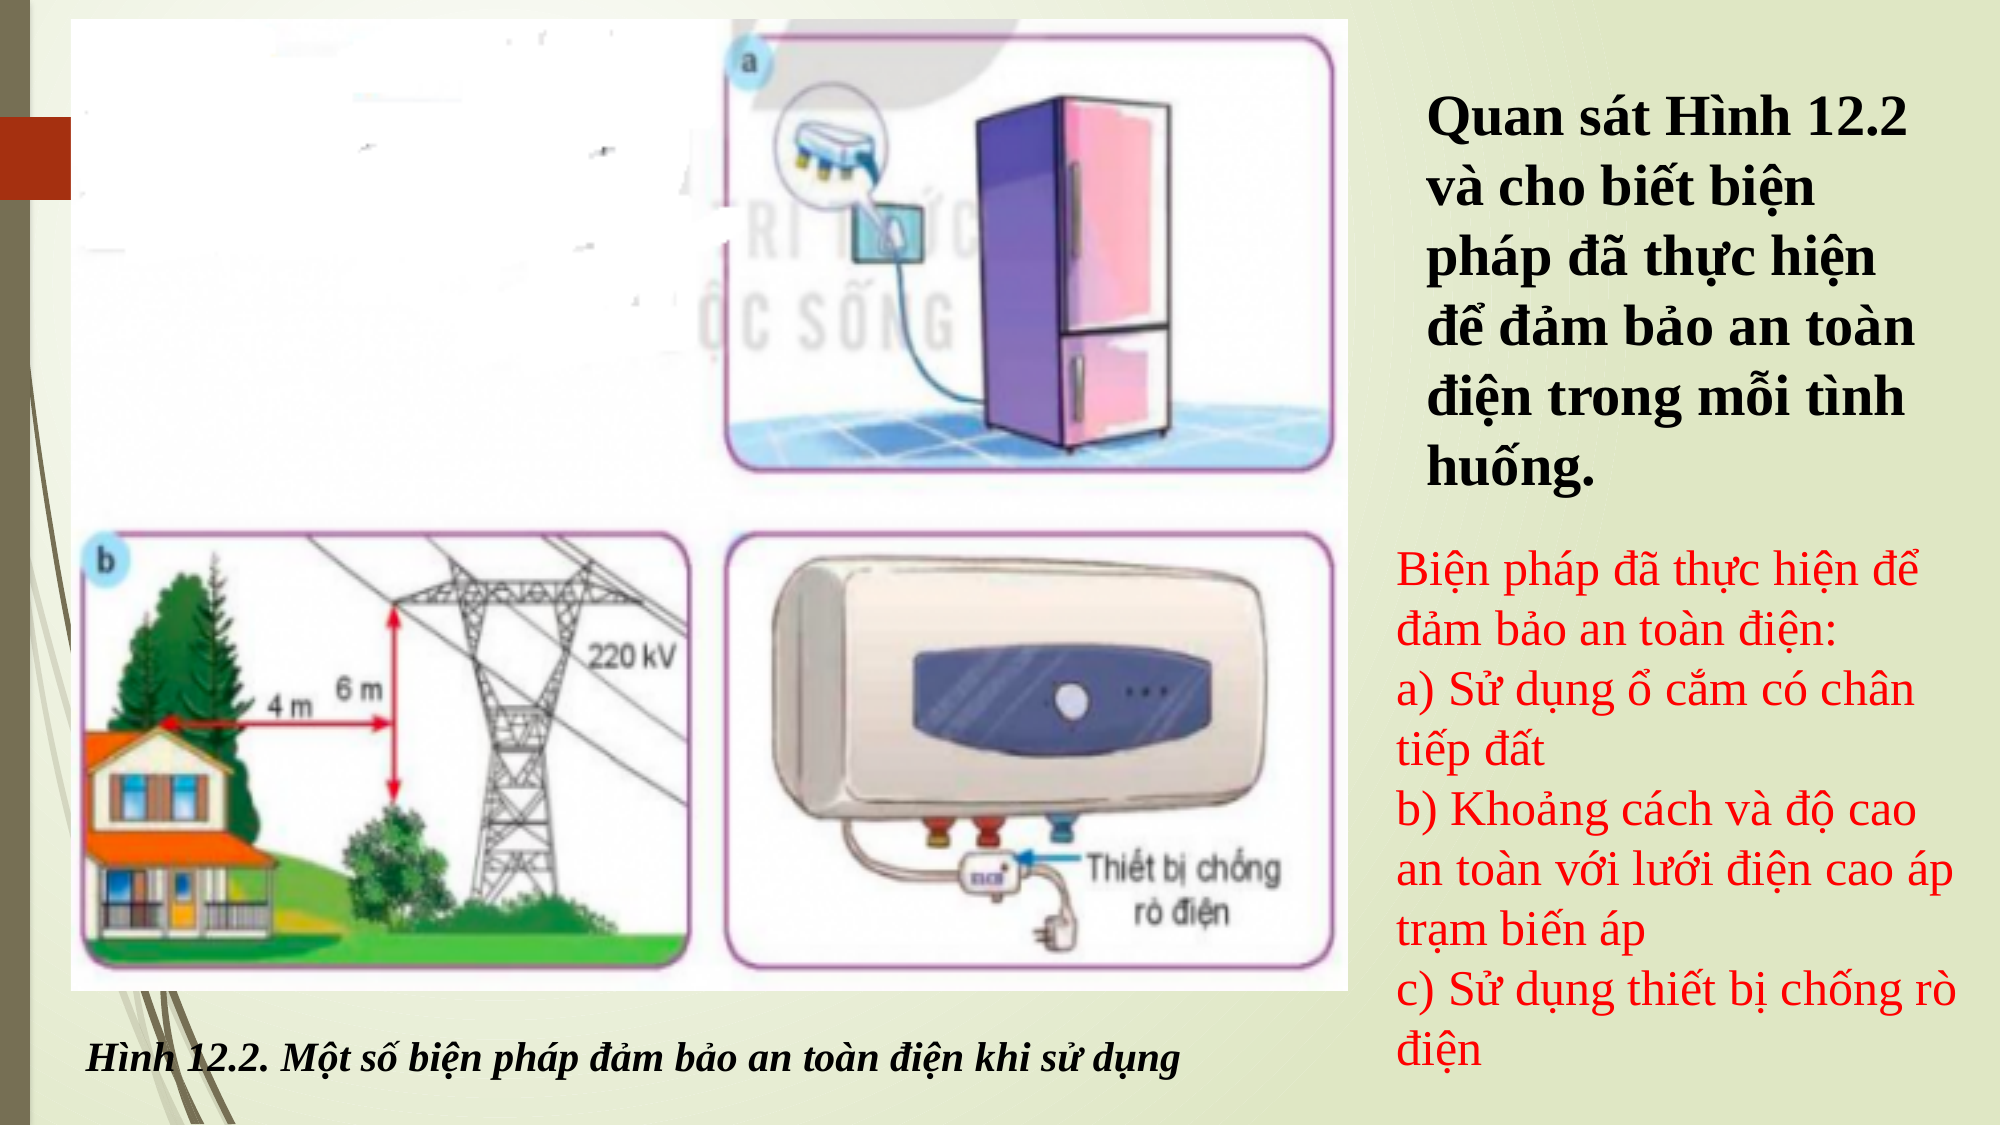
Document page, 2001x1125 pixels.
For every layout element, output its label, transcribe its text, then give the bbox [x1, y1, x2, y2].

picture [70, 19, 1349, 991]
text_box Biện pháp đã thực hiện để đảm bảo an toàn điện: a) Sử dụng ổ cắm có chân tiếp đất b) Khoảng cách và độ cao an toàn với lưới điện cao áp trạm biến áp c) Sử dụng thiết bị chống rò điện [1381, 527, 1974, 1083]
text_box Hình 12.2. Một số biện pháp đảm bảo an toàn điện khi sử dụng [70, 1022, 1314, 1088]
text_box Quan sát Hình 12.2 và cho biết biện pháp đã thực hiện để đảm bảo an toàn điện trong mỗi tình huống. [1411, 70, 1944, 505]
